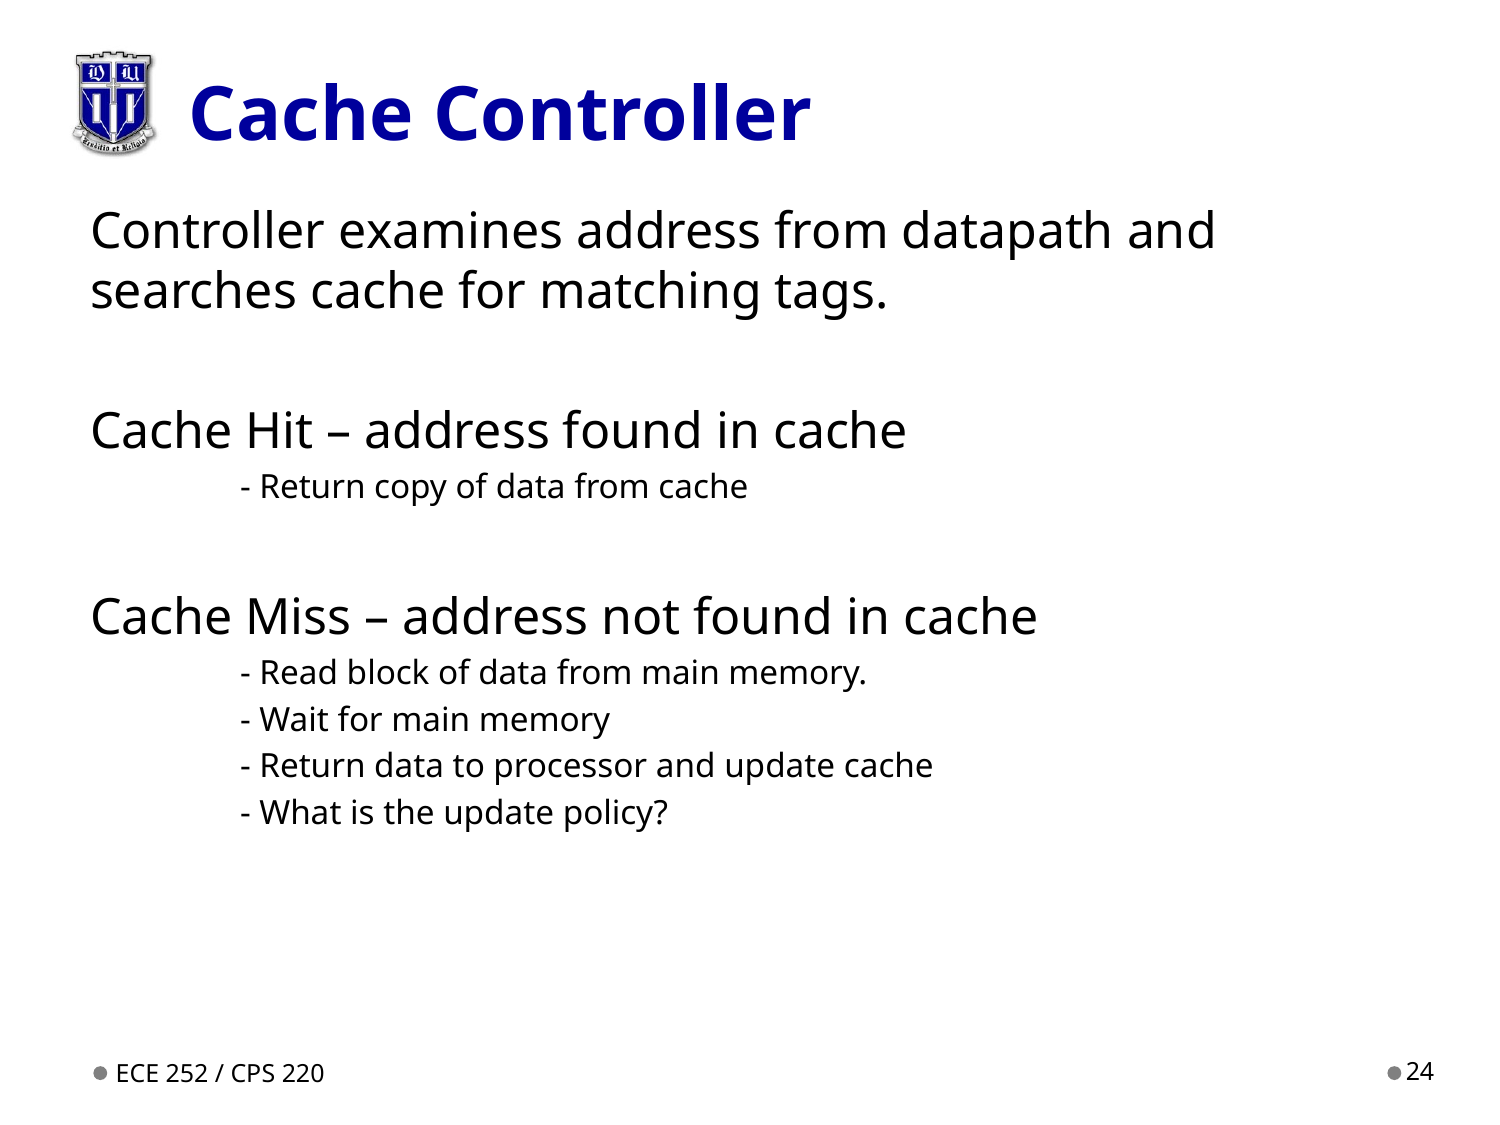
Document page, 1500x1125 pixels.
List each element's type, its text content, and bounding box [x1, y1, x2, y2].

picture [62, 45, 163, 161]
list Controller examines address from datapath and searches cache for matching tags. Cache Hit – address found in cache - Return copy of data from cache Cache Miss – address not found in cache - Read block of data from main memory. - Wait for main memory - Return data to processor and update cache - What is the update policy? [75, 190, 1412, 1023]
text_box Cache Controller [173, 24, 1475, 163]
slide_number 24 [1401, 1042, 1494, 1103]
footer ECE 252 / CPS 220 [108, 1042, 576, 1103]
